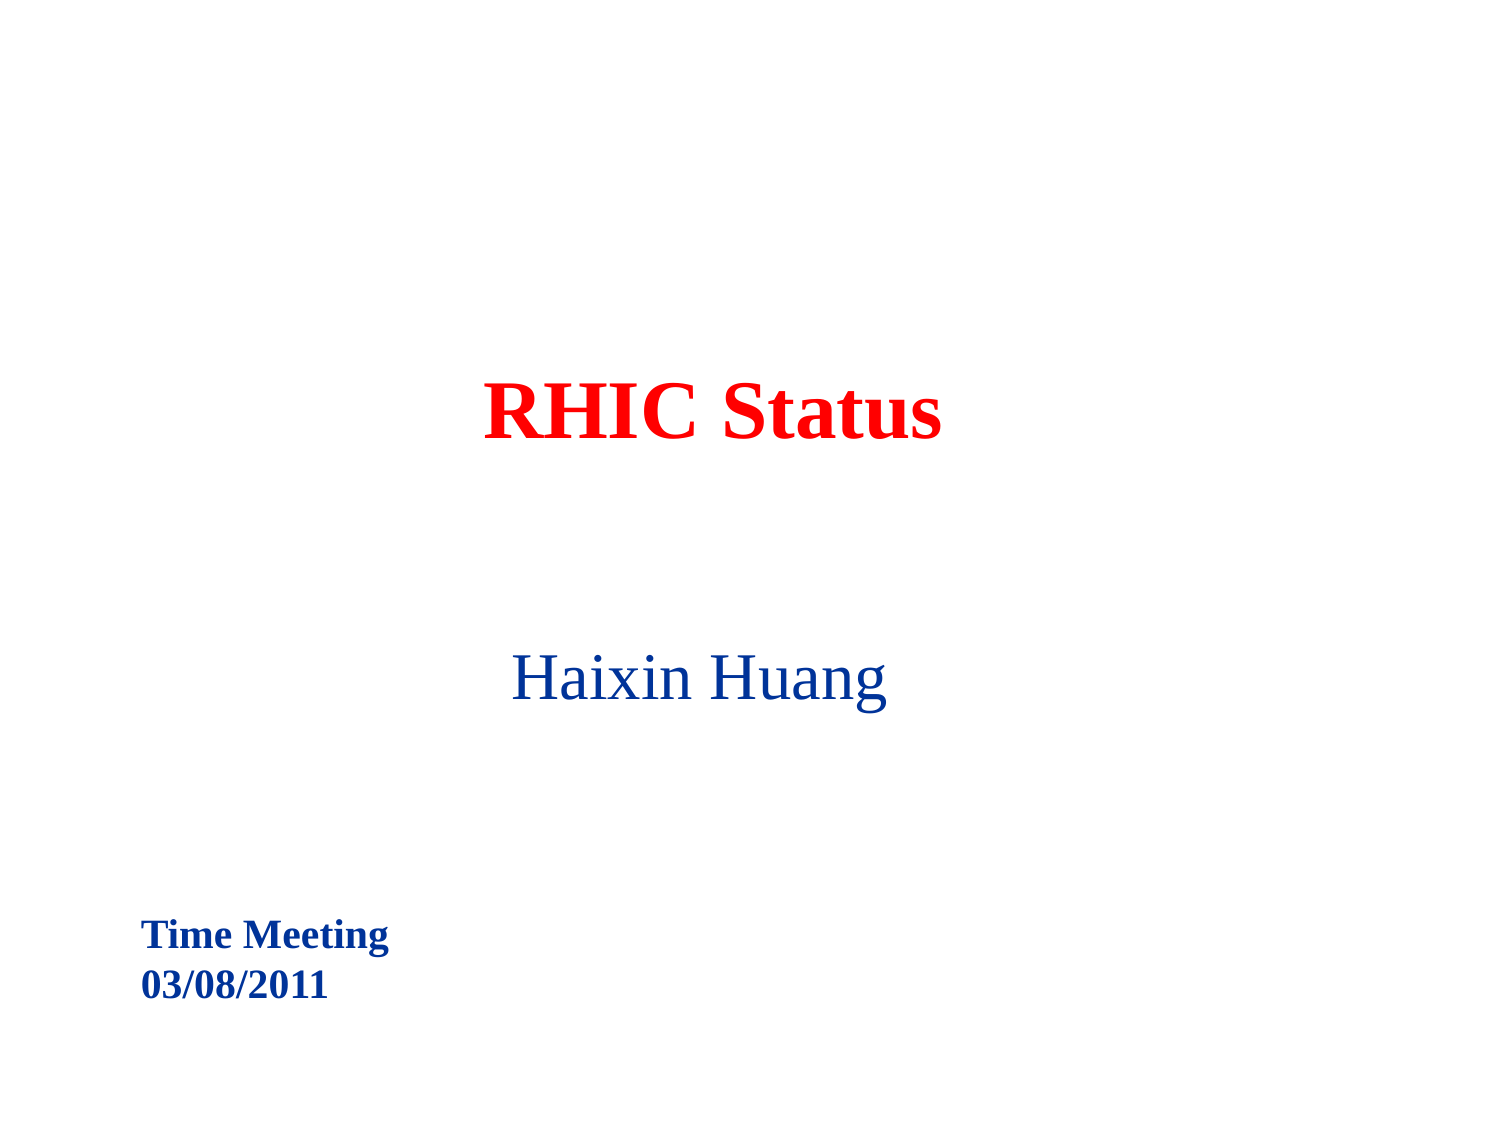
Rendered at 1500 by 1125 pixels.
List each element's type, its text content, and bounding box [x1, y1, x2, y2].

text_box Time Meeting 03/08/2011 [126, 899, 405, 1015]
subtitle Haixin Huang [299, 624, 1101, 738]
title RHIC Status [149, 274, 1417, 463]
